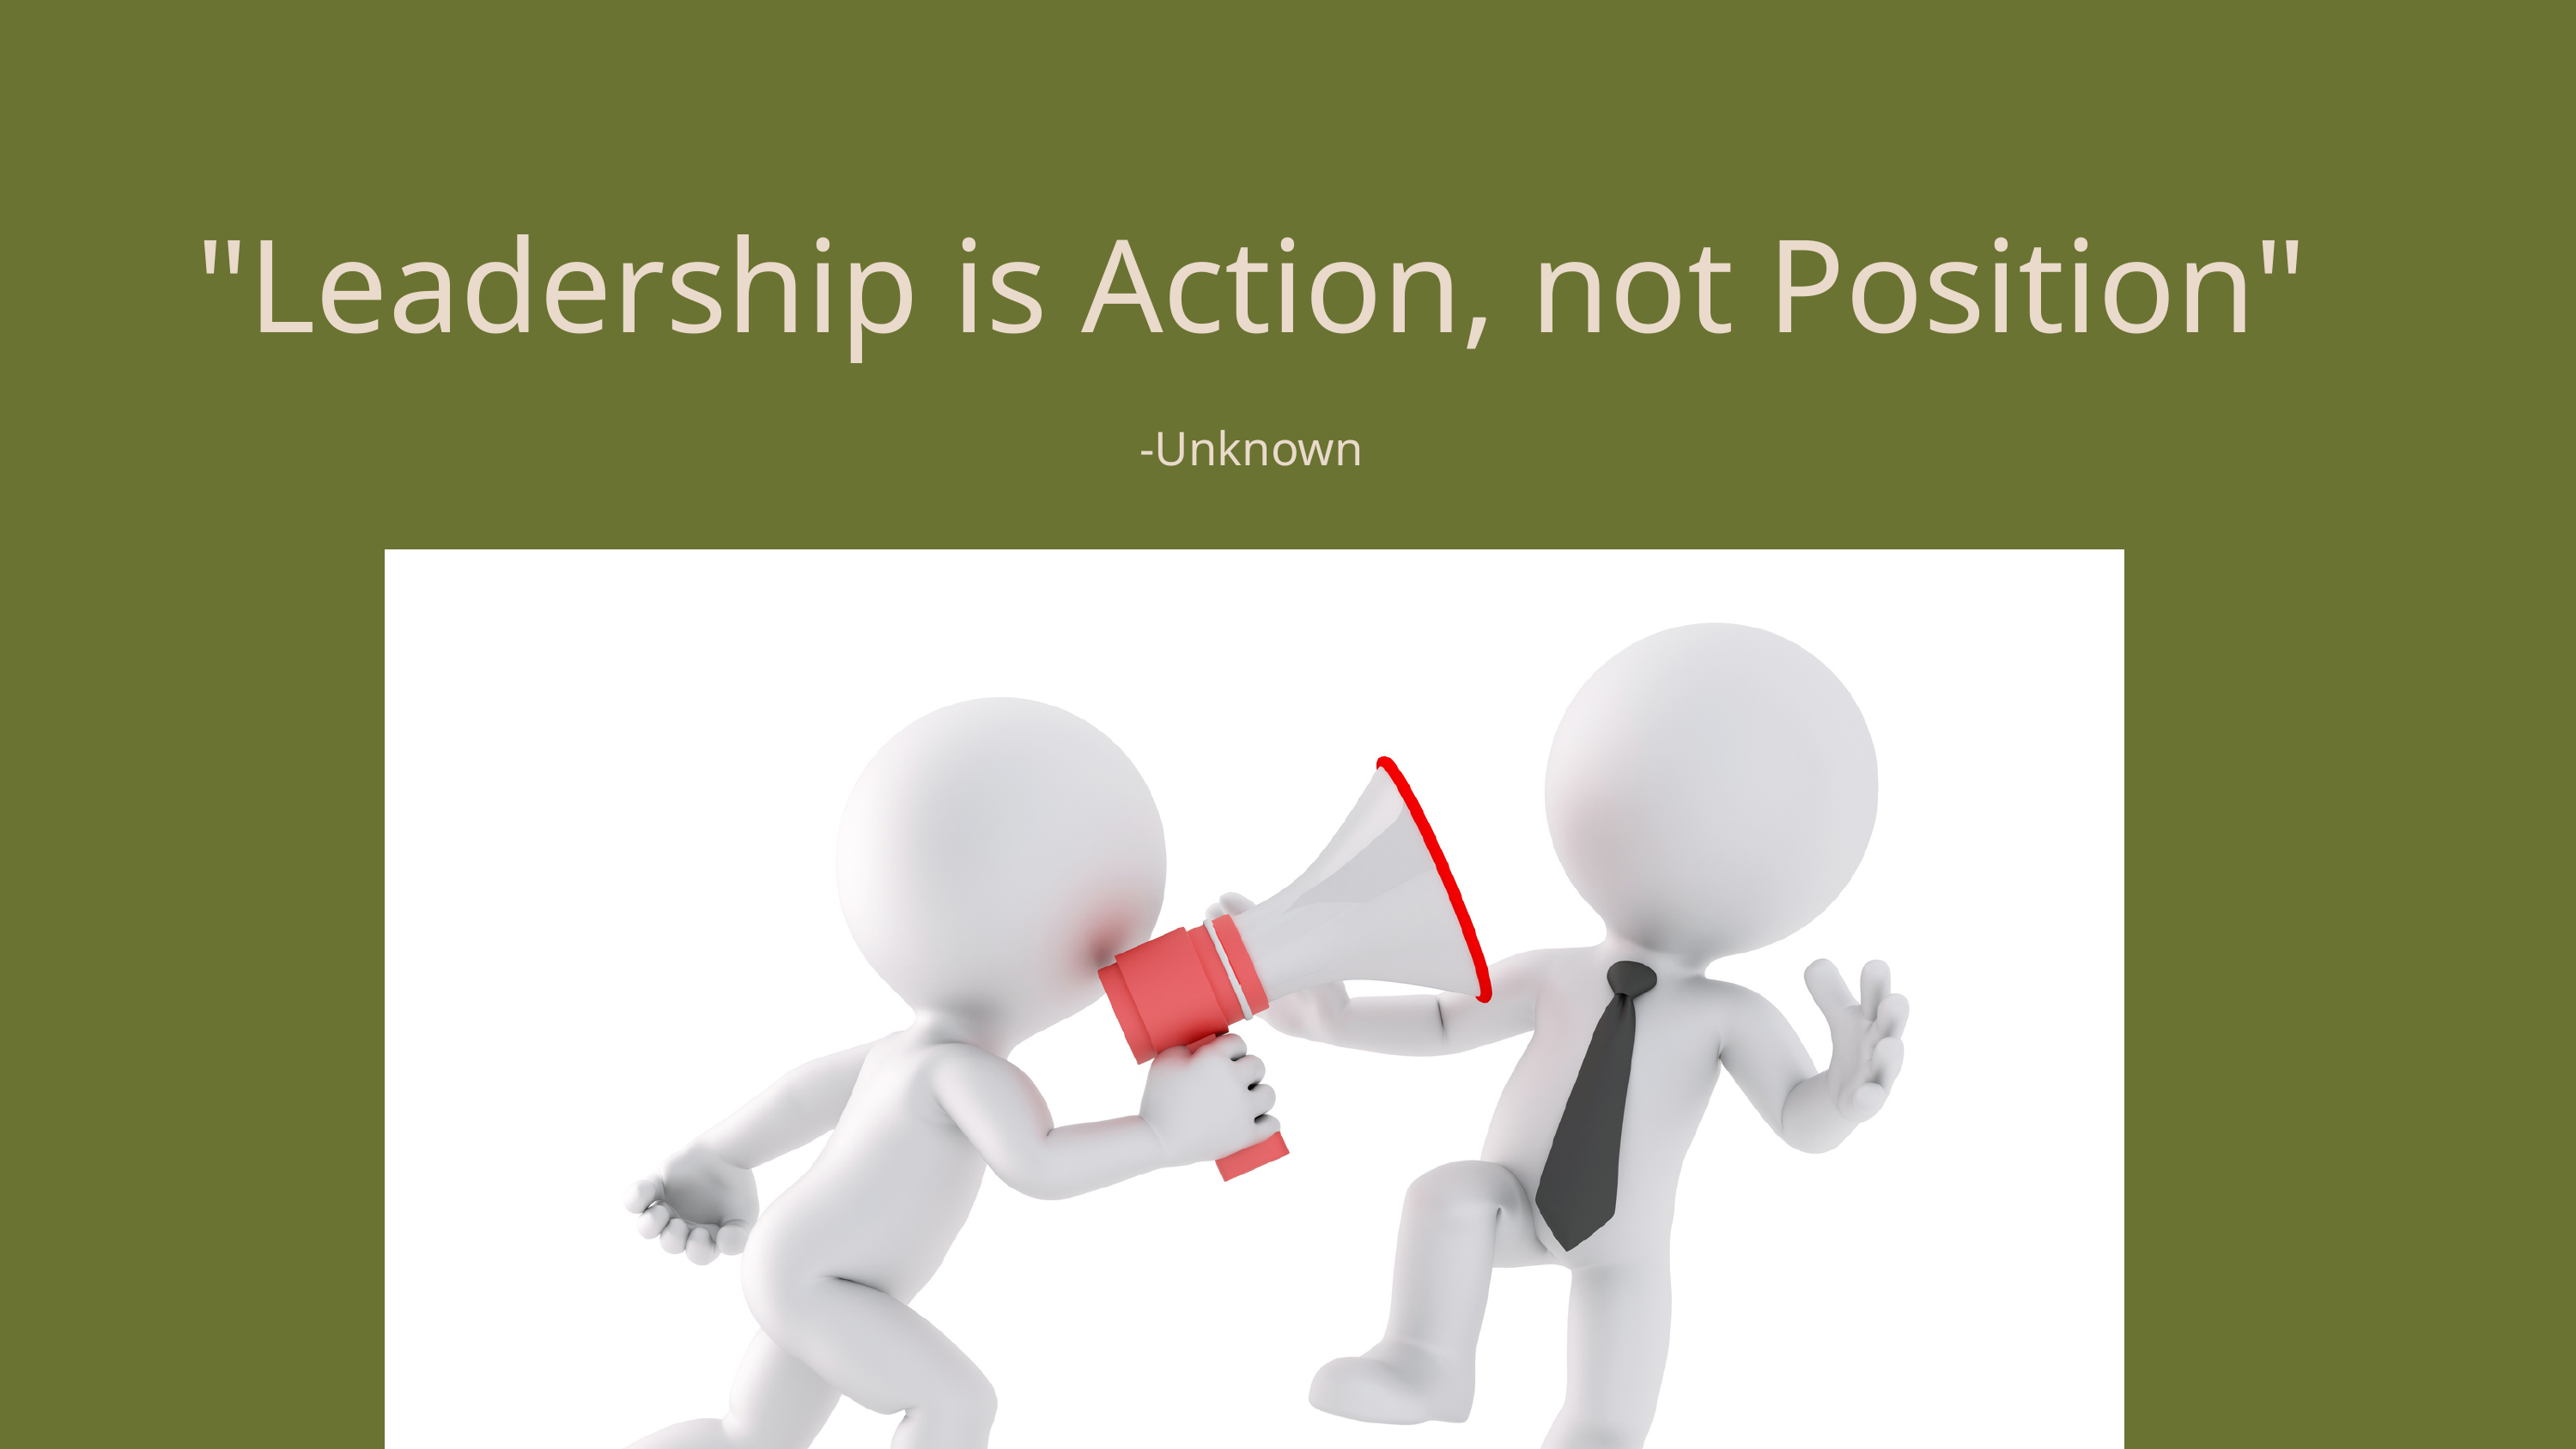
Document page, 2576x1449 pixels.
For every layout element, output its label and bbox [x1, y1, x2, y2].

text_box [144, 197, 2360, 471]
picture [385, 549, 2124, 1449]
